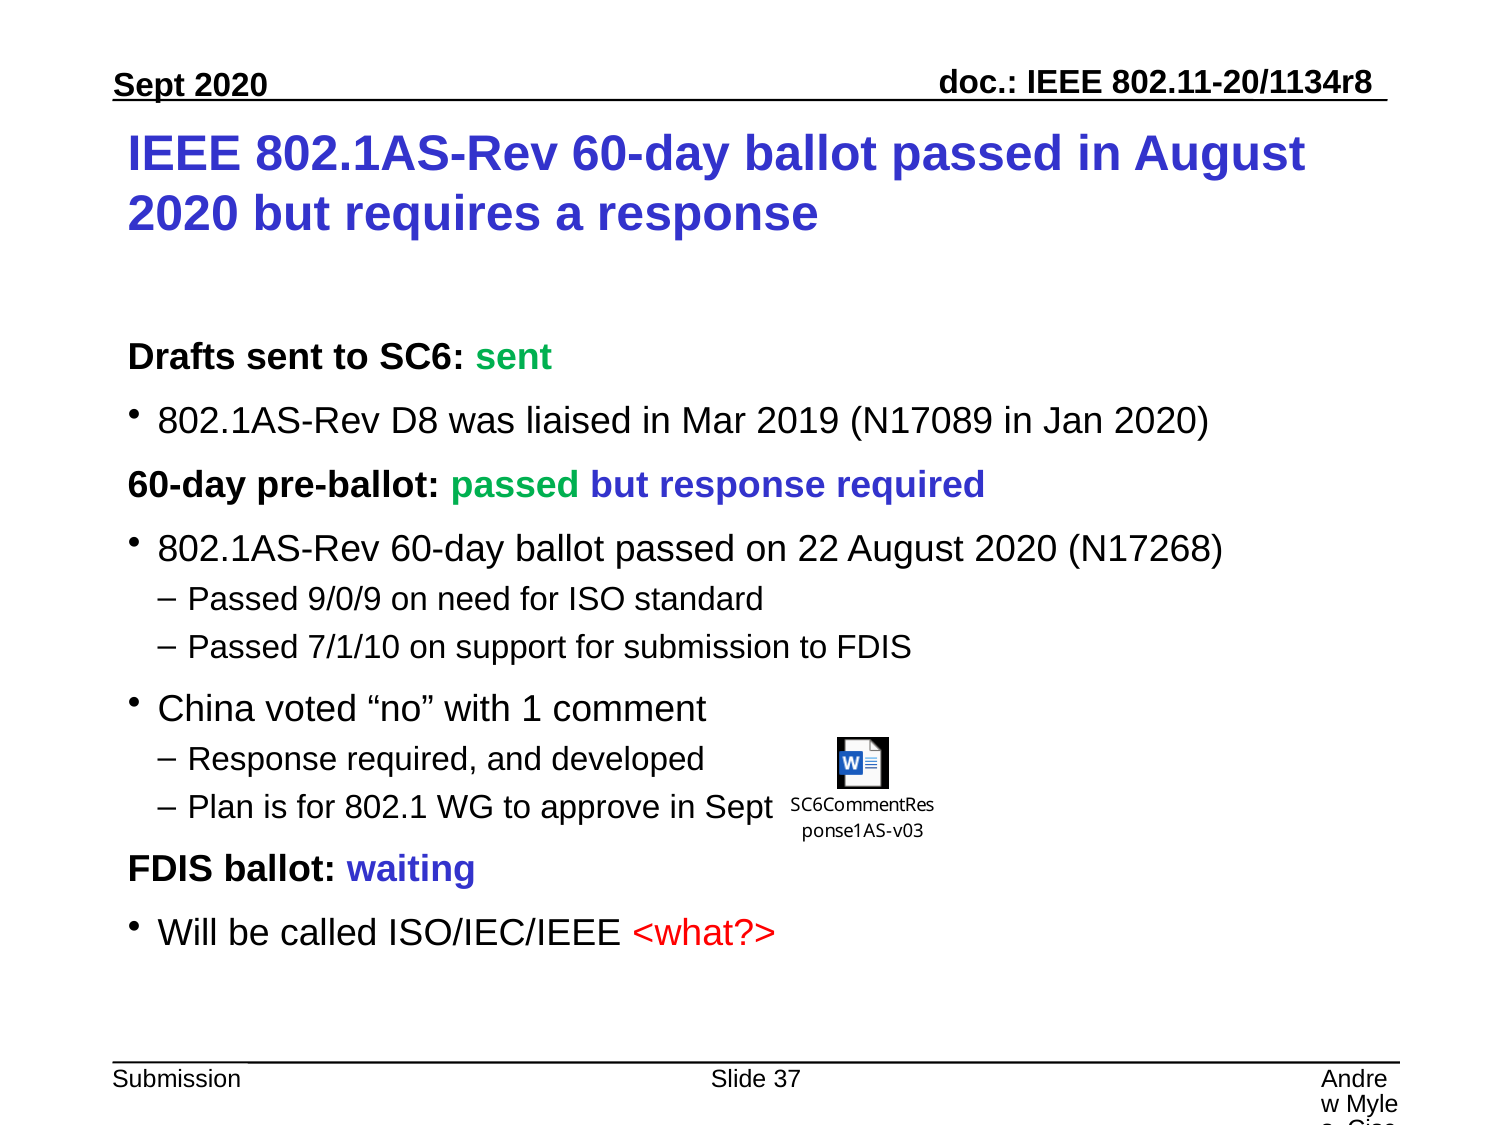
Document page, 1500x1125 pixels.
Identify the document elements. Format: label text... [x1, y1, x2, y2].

slide_number Slide 37 [709, 1061, 803, 1093]
footer Andrew Myles, Cisco [1320, 1061, 1402, 1093]
title IEEE 802.1AS-Rev 60-day ballot passed in August 2020 but requires a response [112, 112, 1388, 288]
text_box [787, 737, 938, 870]
list Drafts sent to SC6: sent 802.1AS-Rev D8 was liaised in Mar 2019 (N17089 in Jan 2020) 60-day pre-ballot: passed but response required 802.1AS-Rev 60-day ballot passed on 22 August 2020 (N17268) Passed 9/0/9 on need for ISO standard Passed 7/1/10 on support for submission to FDIS China voted “no” with 1 comment Response required, and developed Plan is for 802.1 WG to approve in Sept FDIS ballot: waiting Will be called ISO/IEC/IEEE <what?> [112, 324, 1388, 1000]
